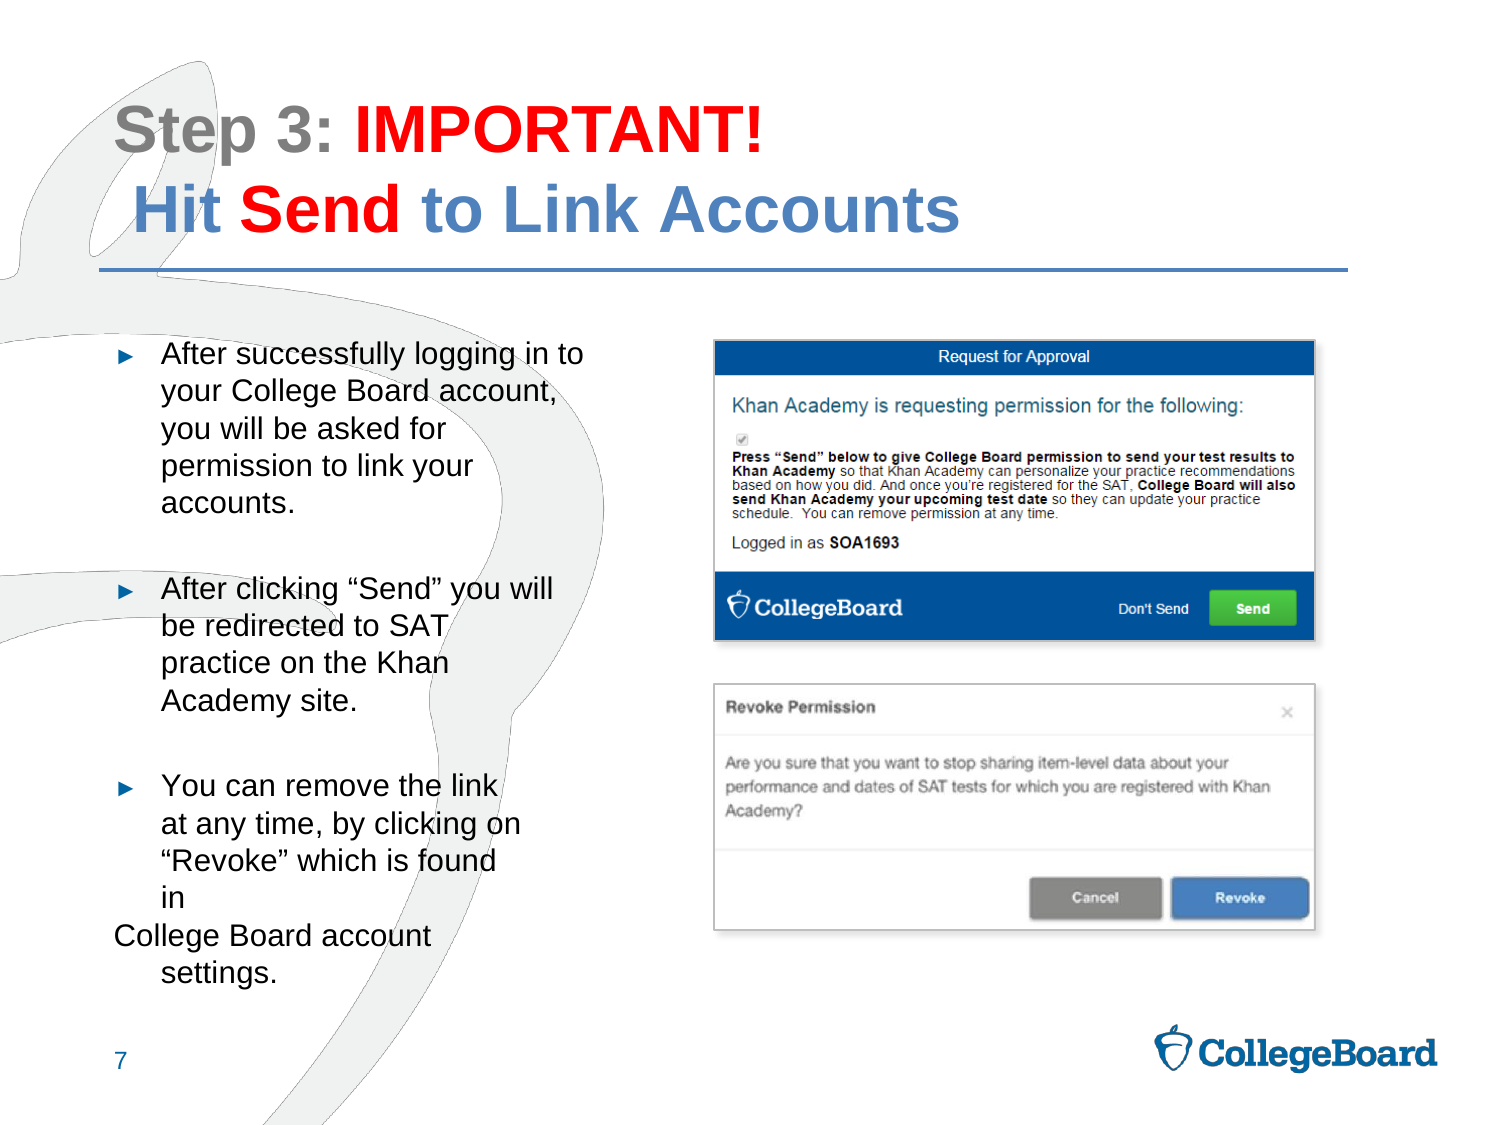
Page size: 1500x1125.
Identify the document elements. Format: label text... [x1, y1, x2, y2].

slide_number 7 [109, 1044, 132, 1125]
text_box [708, 335, 1330, 656]
text_box [713, 340, 1316, 642]
text_box [708, 678, 1329, 945]
text_box ► After successfully logging in to your College Board account, you will be asked for permission to link your accounts. ► After clicking “Send” you will be redirected to SAT practice on the Khan Academy site. ► You can remove the link at any time, by clicking on “Revoke” which is found in College Board account settings. [111, 333, 607, 991]
title Step 3: IMPORTANT! Hit Send to Link Accounts [111, 85, 1389, 274]
picture [0, 0, 636, 1125]
picture [1150, 1022, 1441, 1074]
text_box [713, 683, 1315, 931]
